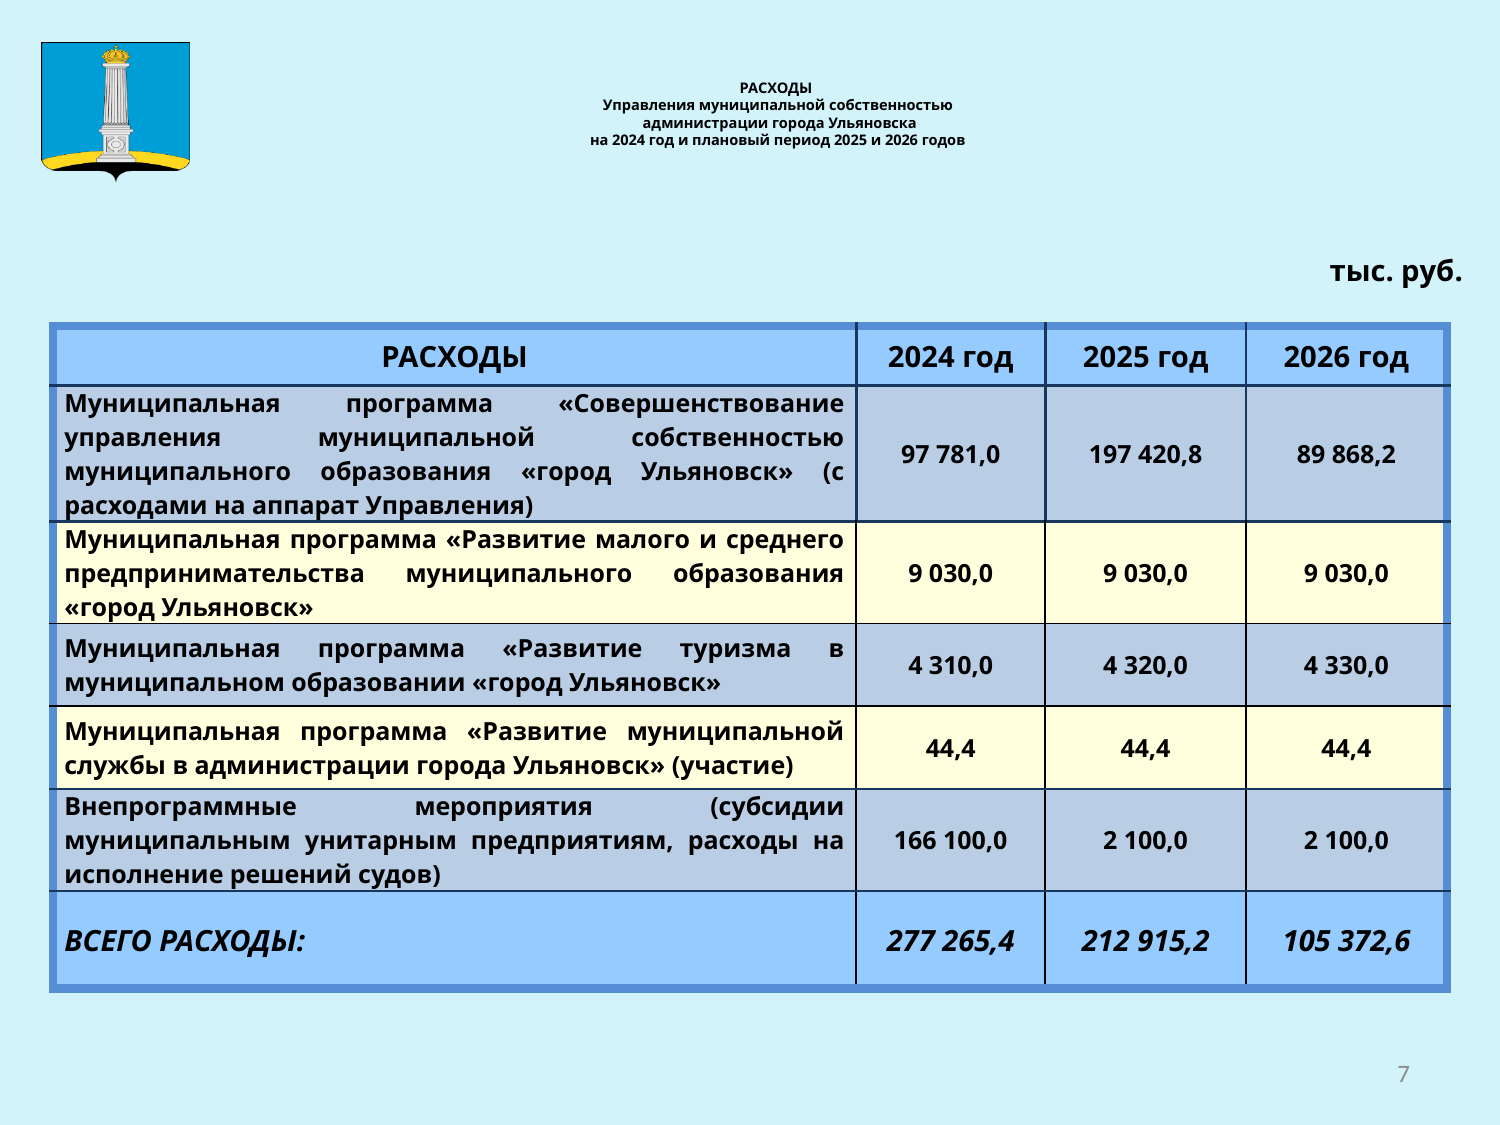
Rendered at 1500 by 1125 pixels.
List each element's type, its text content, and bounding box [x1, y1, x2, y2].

table_cell 197 420,8 [1047, 387, 1245, 520]
table_header 2026 год [1247, 330, 1443, 384]
table_cell 44,4 [1247, 707, 1443, 788]
table_cell ВСЕГО РАСХОДЫ: [57, 892, 855, 984]
table_cell Муниципальная программа «Развитие туризма в муниципальном образовании «город Ульяновск» [57, 624, 855, 705]
slide_number 7 [1074, 1042, 1425, 1103]
text_box тыс. руб. [1290, 228, 1500, 276]
table_header 2024 год [858, 330, 1044, 384]
table_cell 9 030,0 [1247, 523, 1443, 623]
table_cell 9 030,0 [1046, 523, 1245, 623]
table_cell 4 310,0 [857, 624, 1044, 705]
table_cell 44,4 [857, 707, 1044, 788]
table_cell 89 868,2 [1247, 387, 1443, 520]
table_cell Муниципальная программа «Развитие муниципальной службы в администрации города Ульяновск» (участие) [57, 707, 855, 788]
title РАСХОДЫ Управления муниципальной собственностью администрации города Ульяновска на 2024 год и плановый период 2025 и 2026 годов [195, 49, 1441, 157]
table_cell Внепрограммные мероприятия (субсидии муниципальным унитарным предприятиям, расходы на исполнение решений судов) [57, 790, 855, 890]
table_cell 277 265,4 [857, 892, 1044, 984]
table_header 2025 год [1047, 330, 1245, 384]
table_cell 4 320,0 [1046, 624, 1245, 705]
table_cell Муниципальная программа «Совершенствование управления муниципальной собственностью муниципального образования «город Ульяновск» (с расходами на аппарат Управления) [57, 387, 855, 520]
table_cell 97 781,0 [858, 387, 1044, 520]
table_cell Муниципальная программа «Развитие малого и среднего предпринимательства муниципального образования «город Ульяновск» [57, 523, 855, 623]
table_cell 105 372,6 [1247, 892, 1443, 984]
table_cell 212 915,2 [1046, 892, 1245, 984]
table_cell 4 330,0 [1247, 624, 1443, 705]
table_cell 166 100,0 [857, 790, 1044, 890]
picture [40, 42, 190, 182]
table_header Расходы [57, 330, 855, 384]
table_cell 9 030,0 [857, 523, 1044, 623]
table_cell 2 100,0 [1046, 790, 1245, 890]
table_cell 2 100,0 [1247, 790, 1443, 890]
table_cell 44,4 [1046, 707, 1245, 788]
